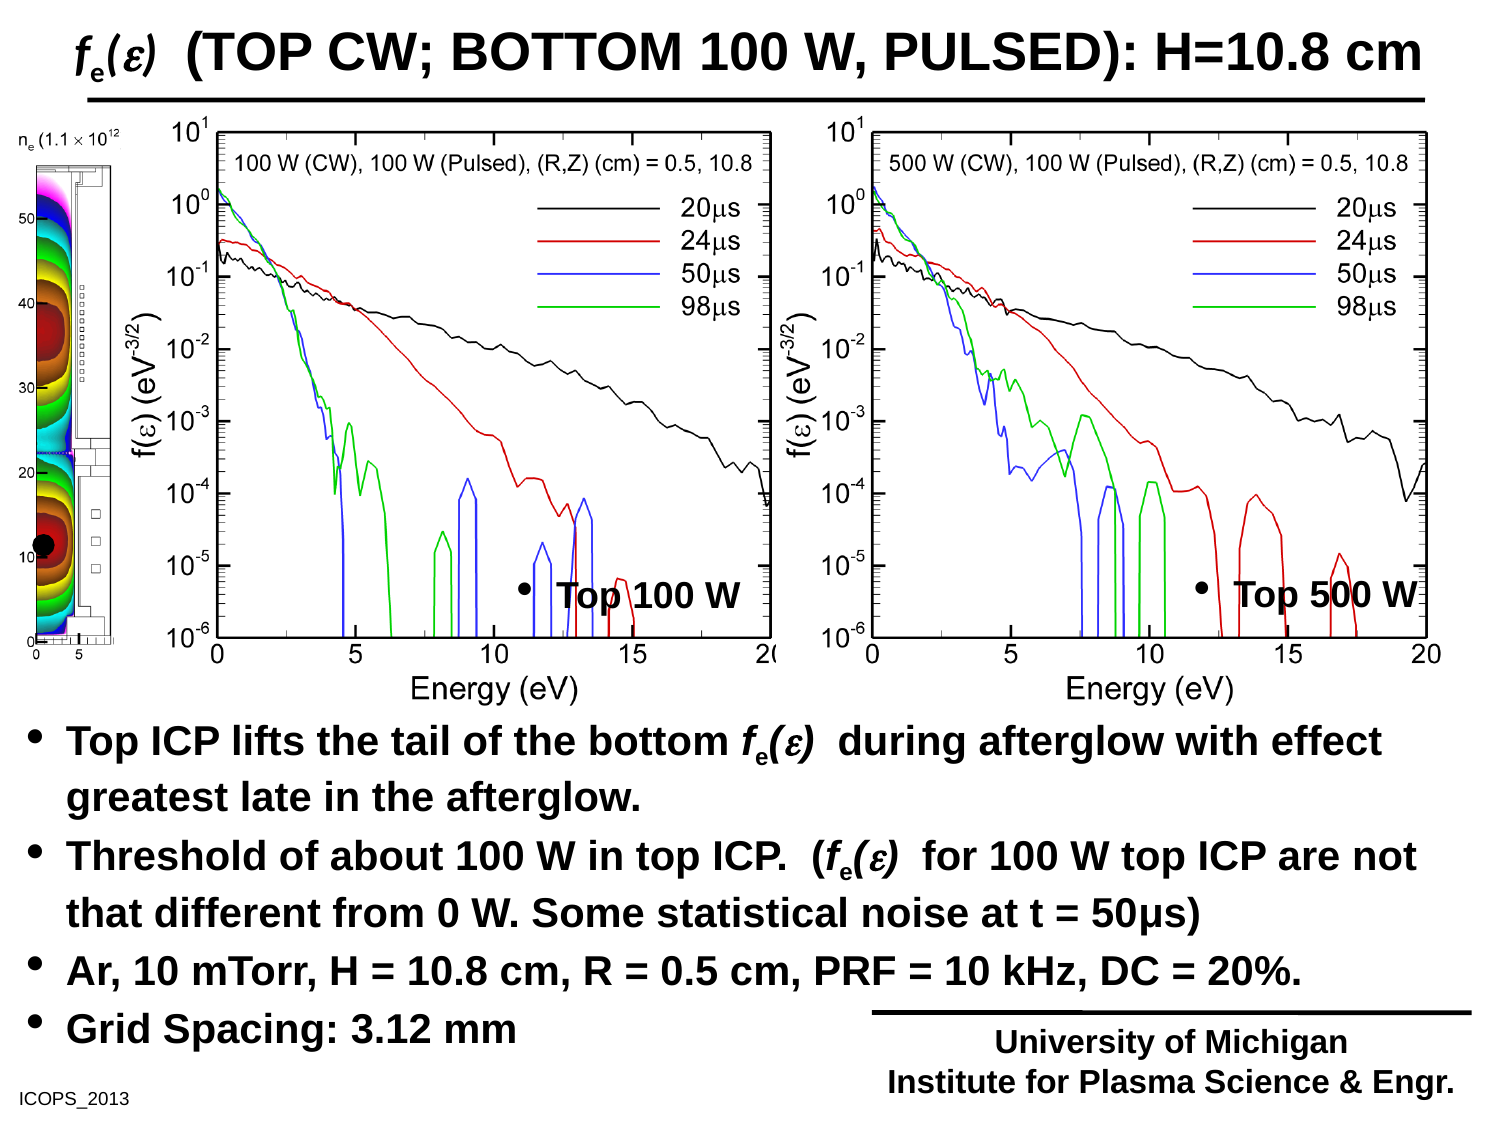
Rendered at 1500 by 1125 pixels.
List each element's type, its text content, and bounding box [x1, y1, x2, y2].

text_box Top ICP lifts the tail of the bottom fe() during afterglow with effect greatest late in the afterglow. Threshold of about 100 W in top ICP. (fe() for 100 W top ICP are not that different from 0 W. Some statistical noise at t = 50μs) Ar, 10 mTorr, H = 10.8 cm, R = 0.5 cm, PRF = 10 kHz, DC = 20%. Grid Spacing: 3.12 mm [13, 705, 1500, 1060]
text_box fe() (TOP CW; BOTTOM 100 W, PULSED): H=10.8 cm [0, 2, 1500, 99]
picture [13, 53, 1500, 710]
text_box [862, 1012, 1482, 1109]
text_box ICOPS_2013 [4, 1079, 168, 1117]
